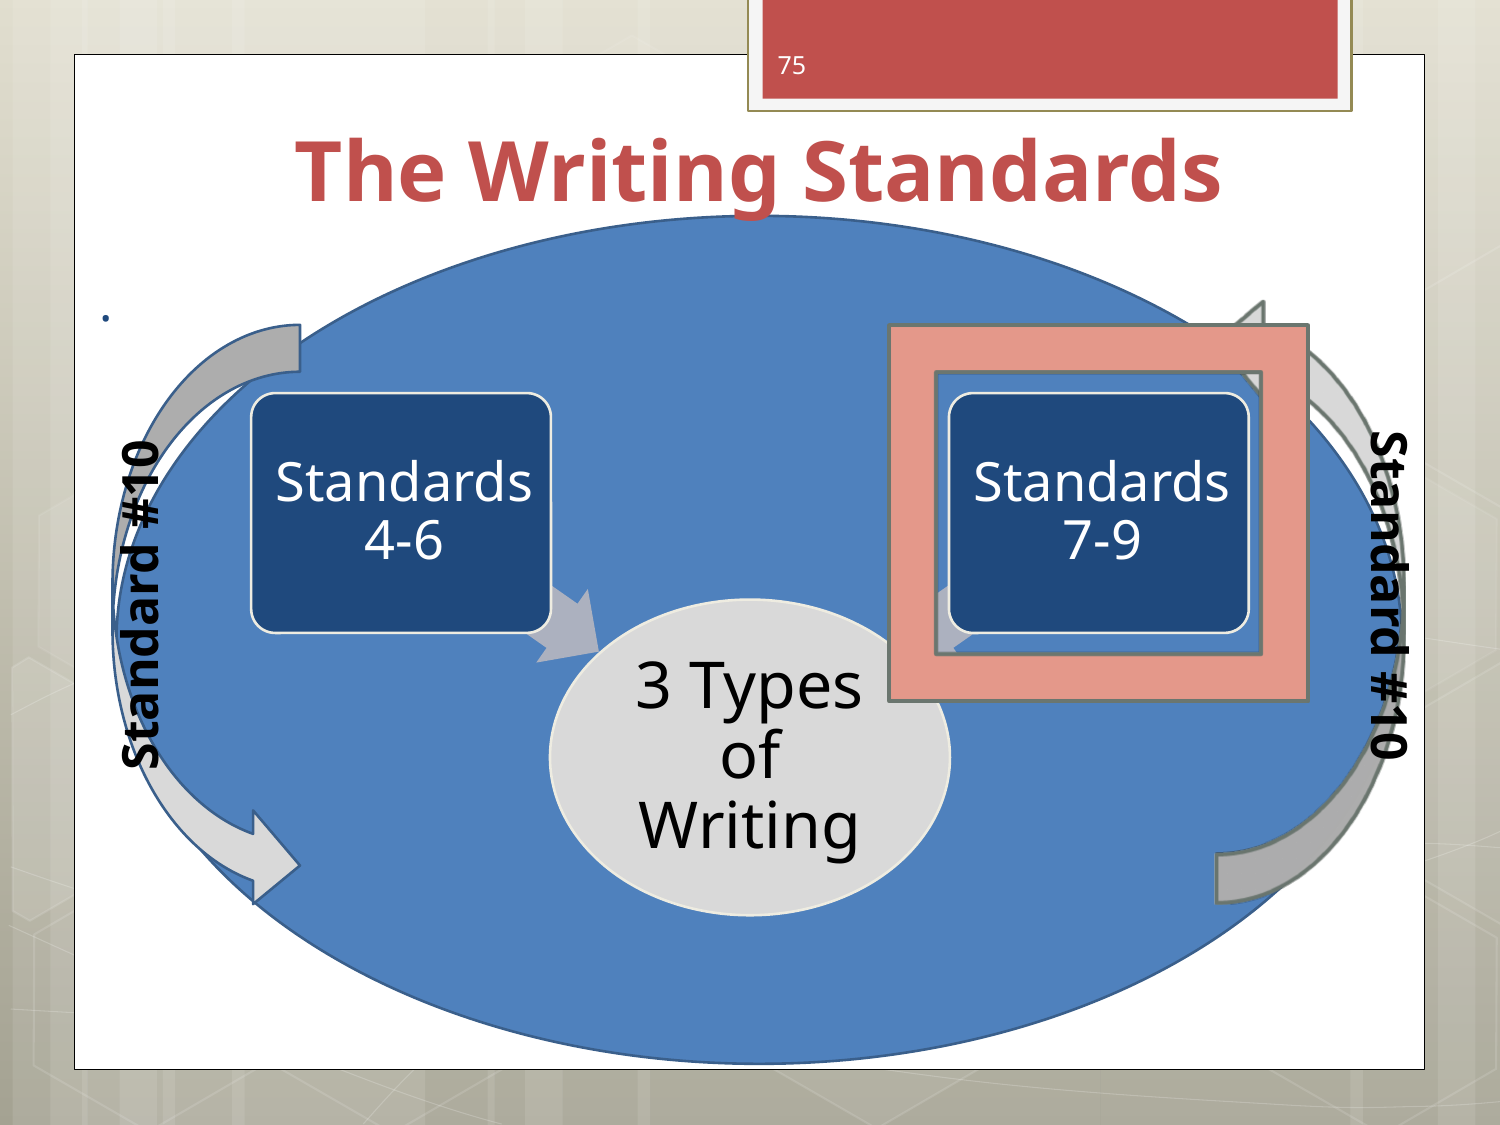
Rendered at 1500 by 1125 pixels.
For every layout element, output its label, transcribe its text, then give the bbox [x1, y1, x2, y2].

text_box Standard #10 [1412, 416, 1429, 822]
list . [84, 263, 1435, 1064]
text_box [177, 382, 243, 438]
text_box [249, 324, 1251, 984]
text_box [148, 776, 243, 879]
slide_number 75 [762, 36, 982, 97]
text_box [460, 226, 1058, 263]
text_box [159, 335, 243, 410]
title The Writing Standards [183, 38, 1336, 226]
picture [887, 299, 1407, 906]
text_box Standard #10 [101, 410, 177, 786]
